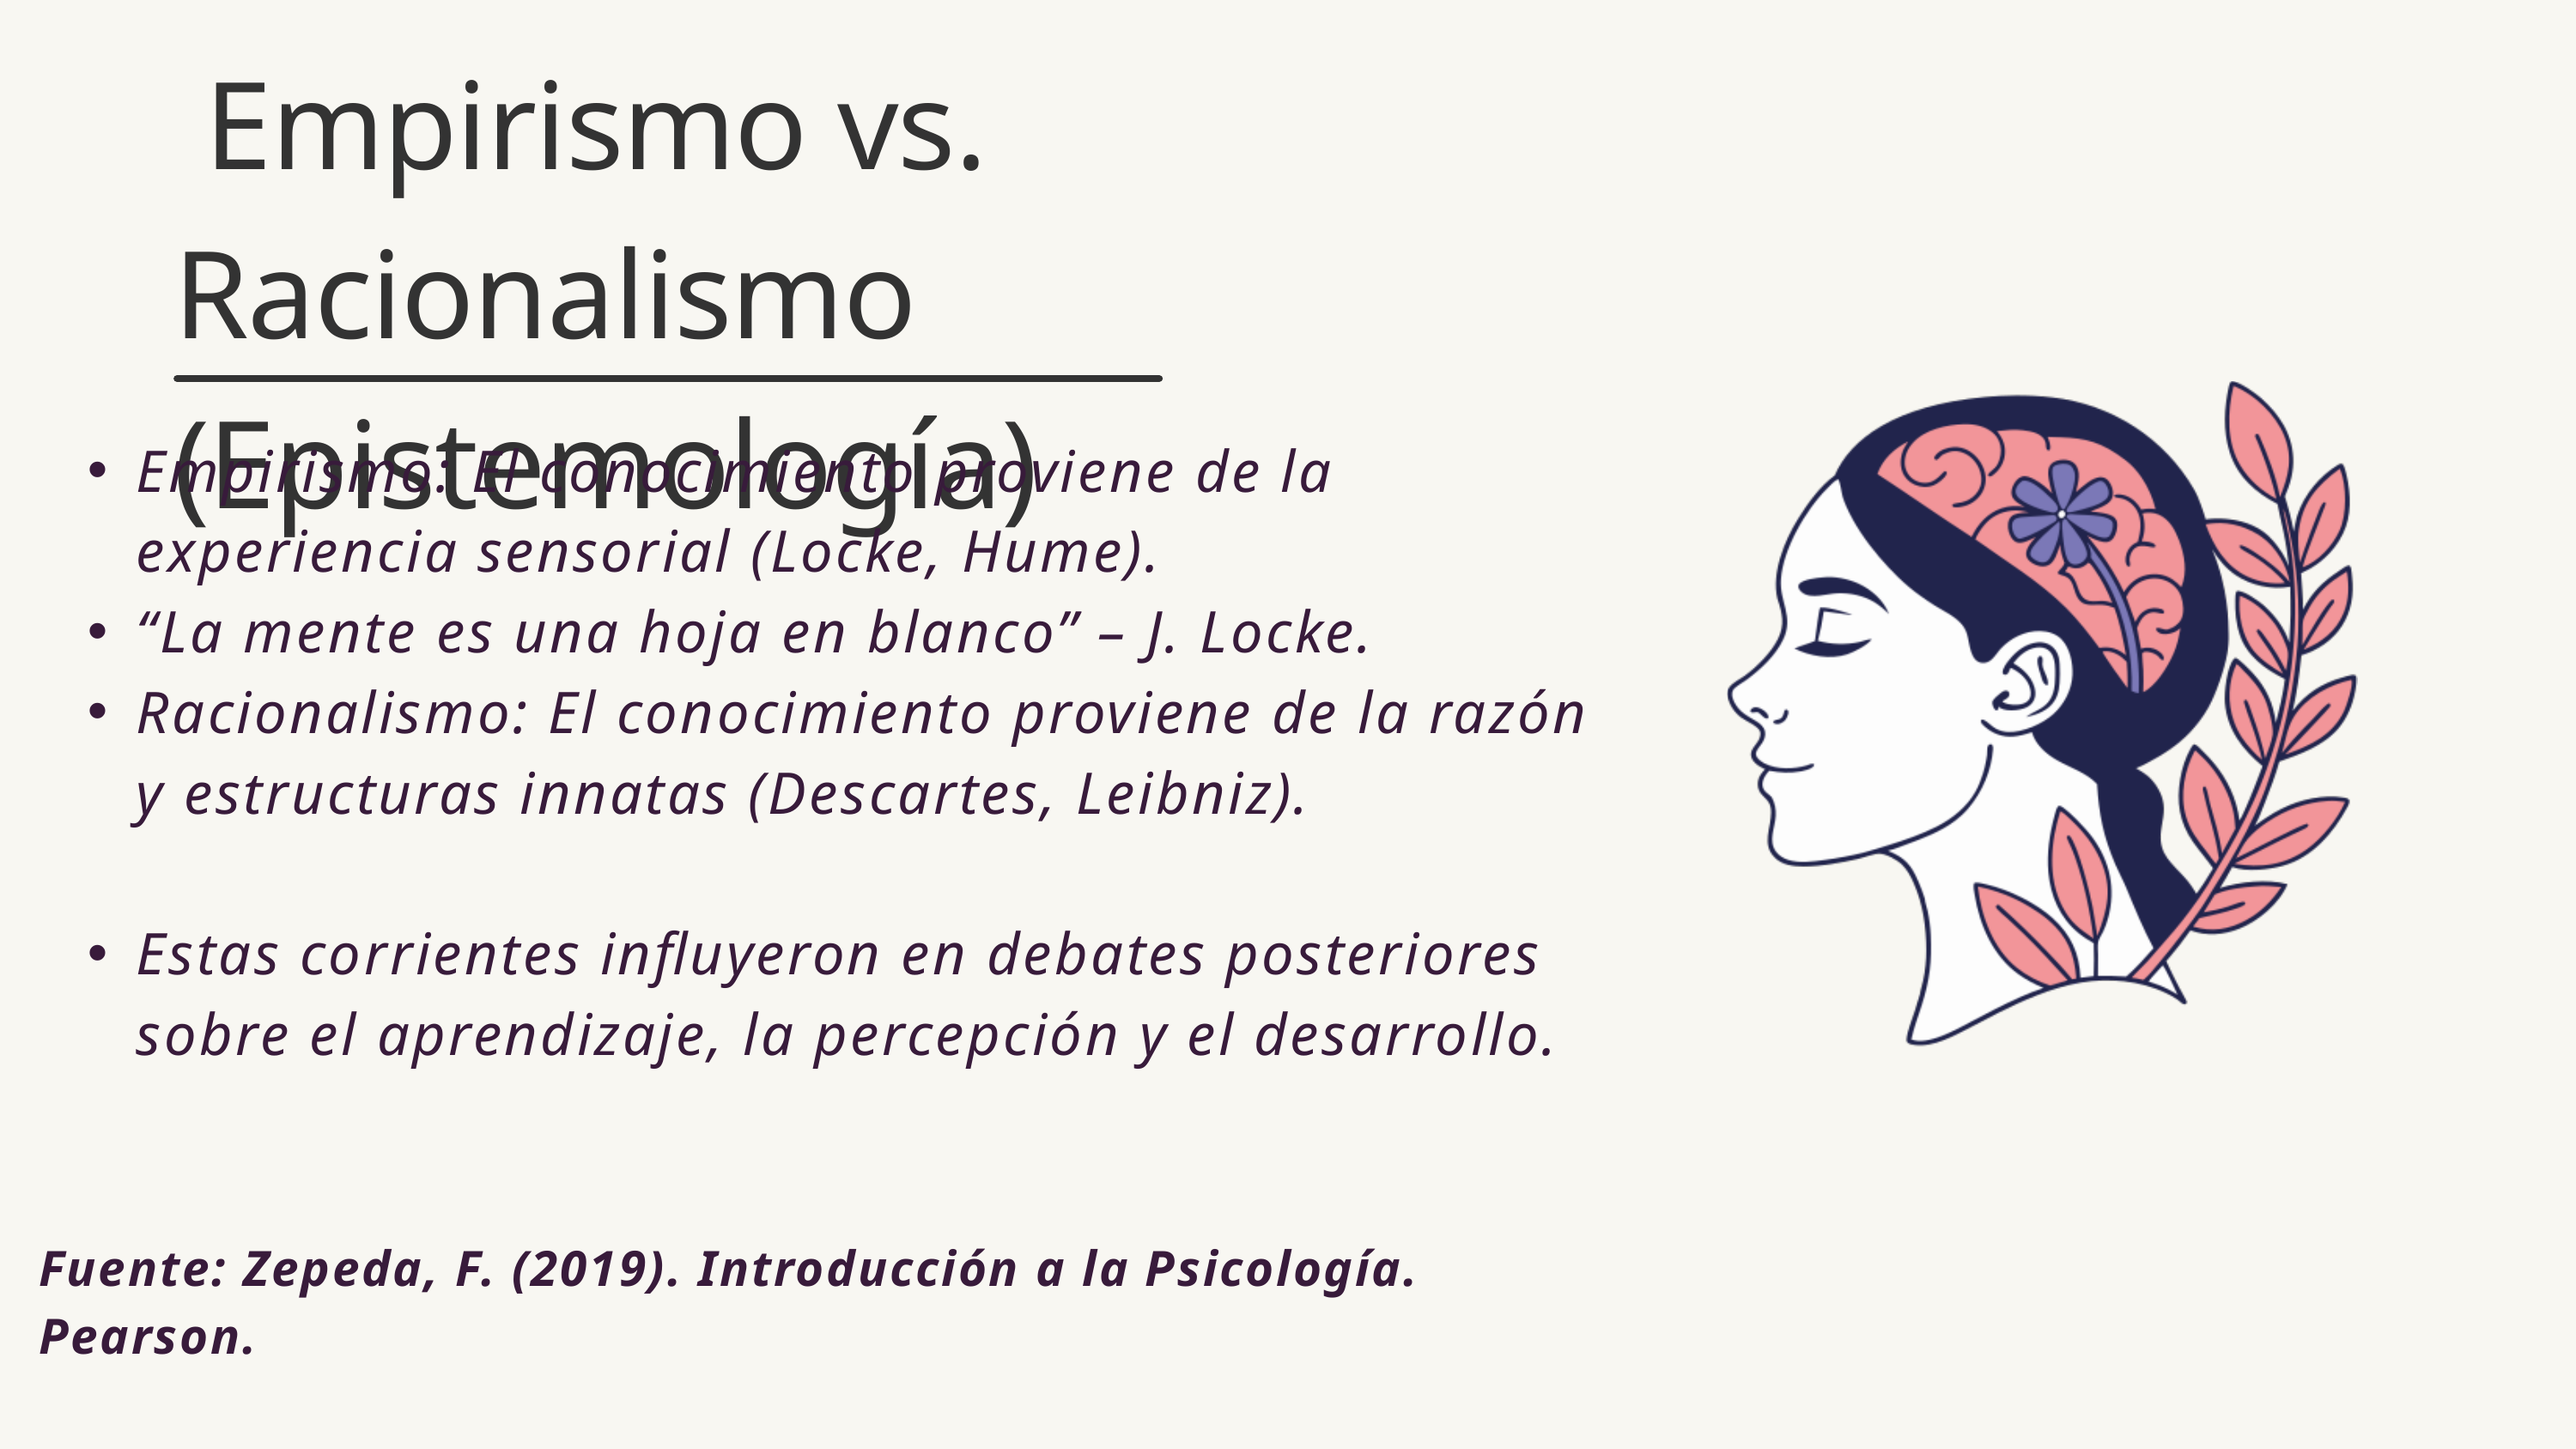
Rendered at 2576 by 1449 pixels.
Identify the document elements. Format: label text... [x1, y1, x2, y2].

text_box [1727, 381, 2358, 1049]
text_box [173, 374, 1163, 383]
text_box Empirismo: El conocimiento proviene de la experiencia sensorial (Locke, Hume). “La mente es una hoja en blanco” – J. Locke. Racionalismo: El conocimiento proviene de la razón y estructuras innatas (Descartes, Leibniz). Estas corrientes influyeron en debates posteriores sobre el aprendizaje, la percepción y el desarrollo. Fuente: Zepeda, F. (2019). Introducción a la Psicología. Pearson. [39, 422, 1620, 1425]
text_box Empirismo vs. Racionalismo (Epistemología) [173, 23, 1620, 422]
